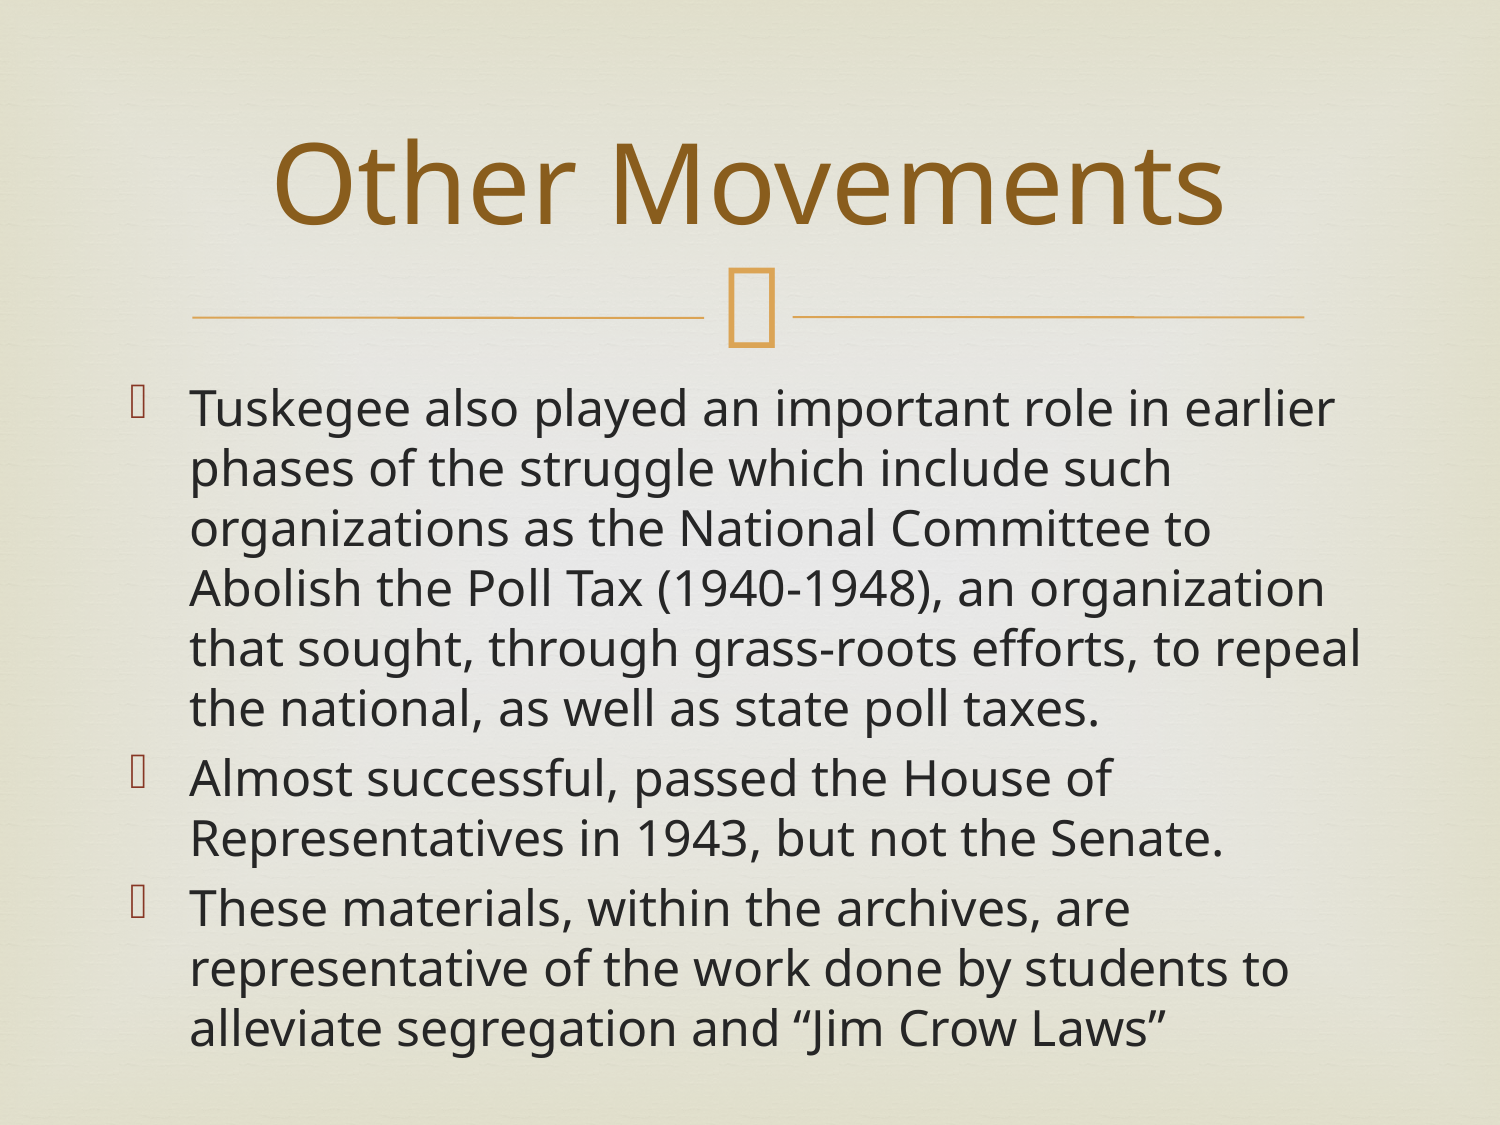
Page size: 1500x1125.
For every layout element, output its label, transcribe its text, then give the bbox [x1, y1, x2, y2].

title Other Movements [112, 93, 1386, 267]
list Tuskegee also played an important role in earlier phases of the struggle which include such organizations as the National Committee to Abolish the Poll Tax (1940-1948), an organization that sought, through grass-roots efforts, to repeal the national, as well as state poll taxes. Almost successful, passed the House of Representatives in 1943, but not the Senate. These materials, within the archives, are representative of the work done by students to alleviate segregation and “Jim Crow Laws” [114, 368, 1386, 1075]
